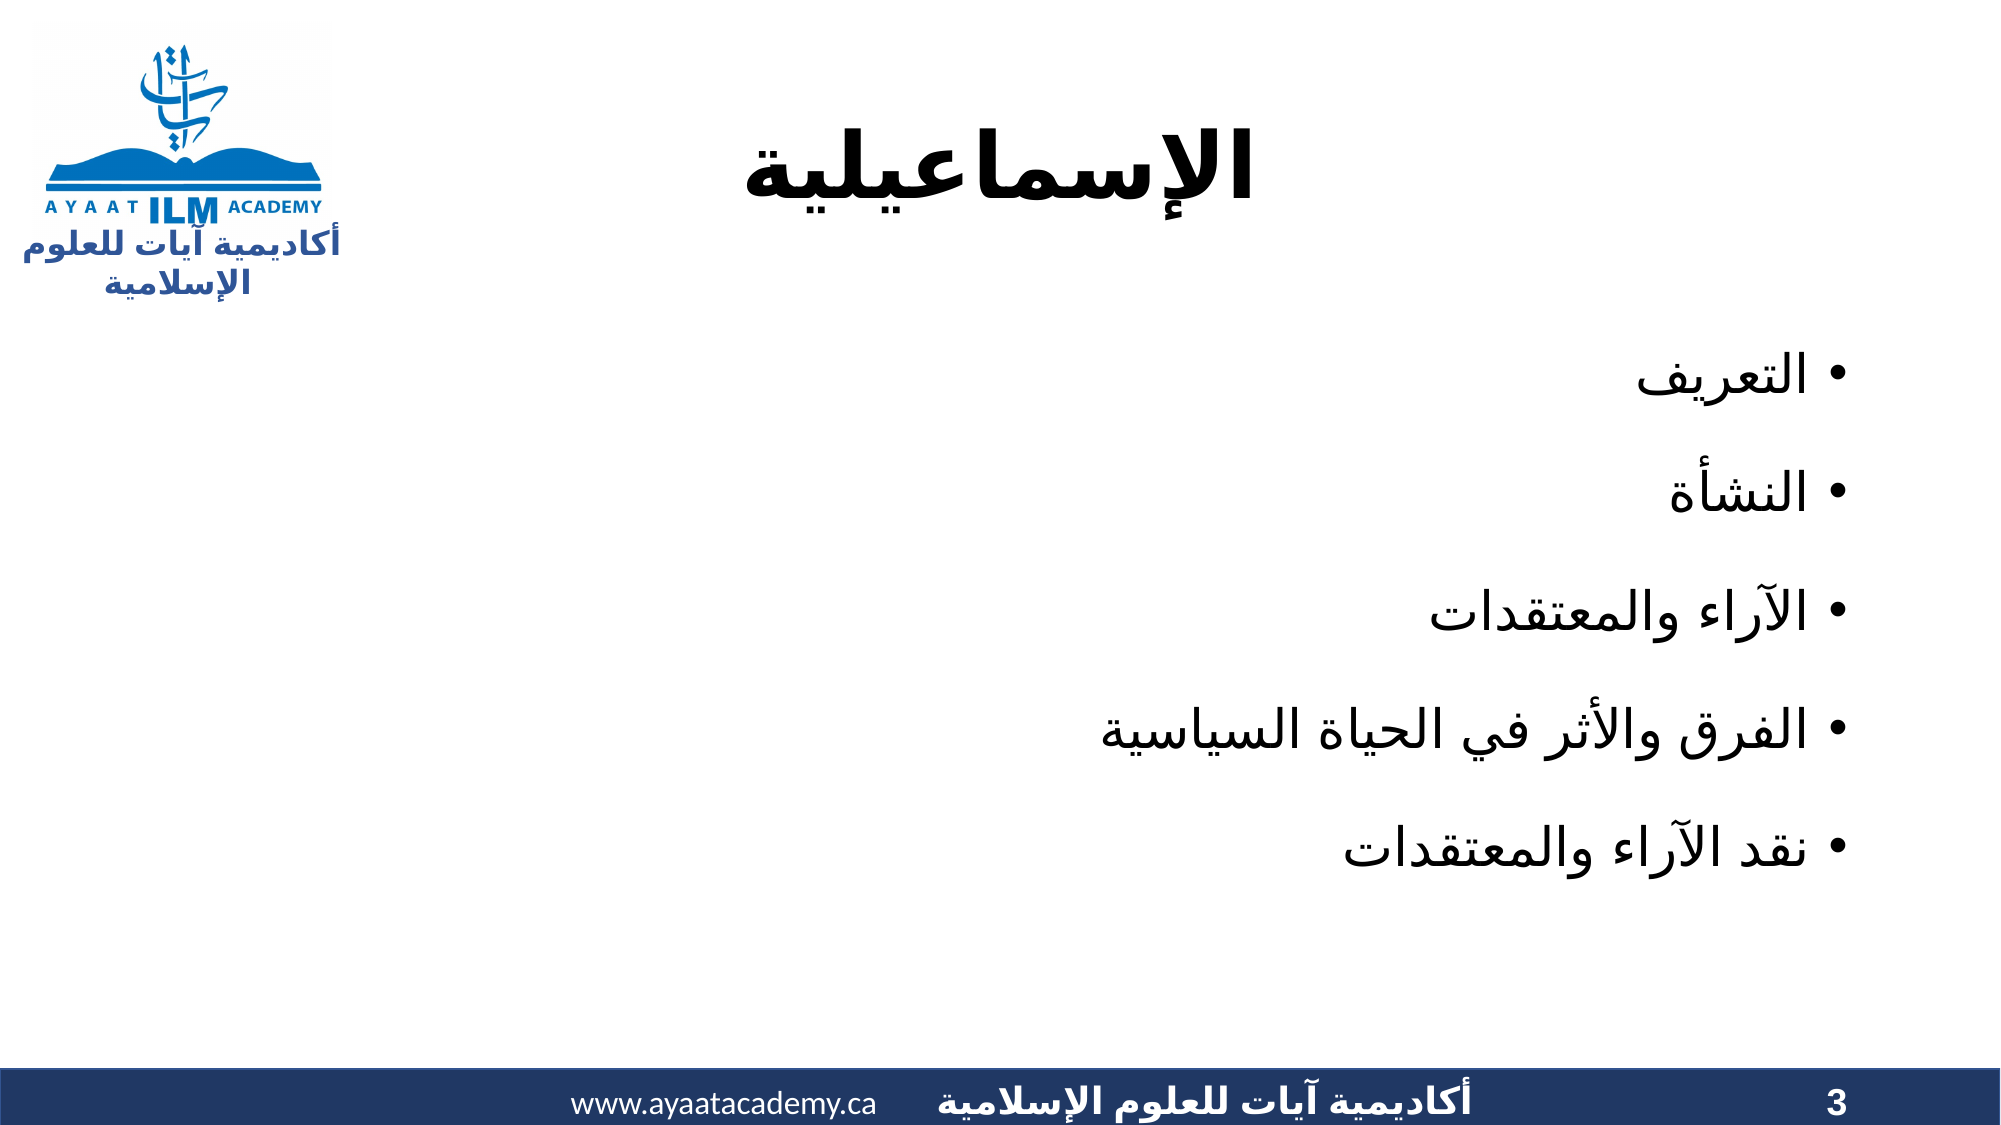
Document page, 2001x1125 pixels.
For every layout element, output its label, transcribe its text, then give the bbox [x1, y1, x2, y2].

picture [32, 21, 332, 241]
list التعريف النشأة الآراء والمعتقدات الفرق والأثر في الحياة السياسية نقد الآراء والمعتقدات [137, 299, 1863, 1014]
slide_number 3 [1412, 1070, 1863, 1125]
title الإسماعيلية [137, 59, 1863, 278]
